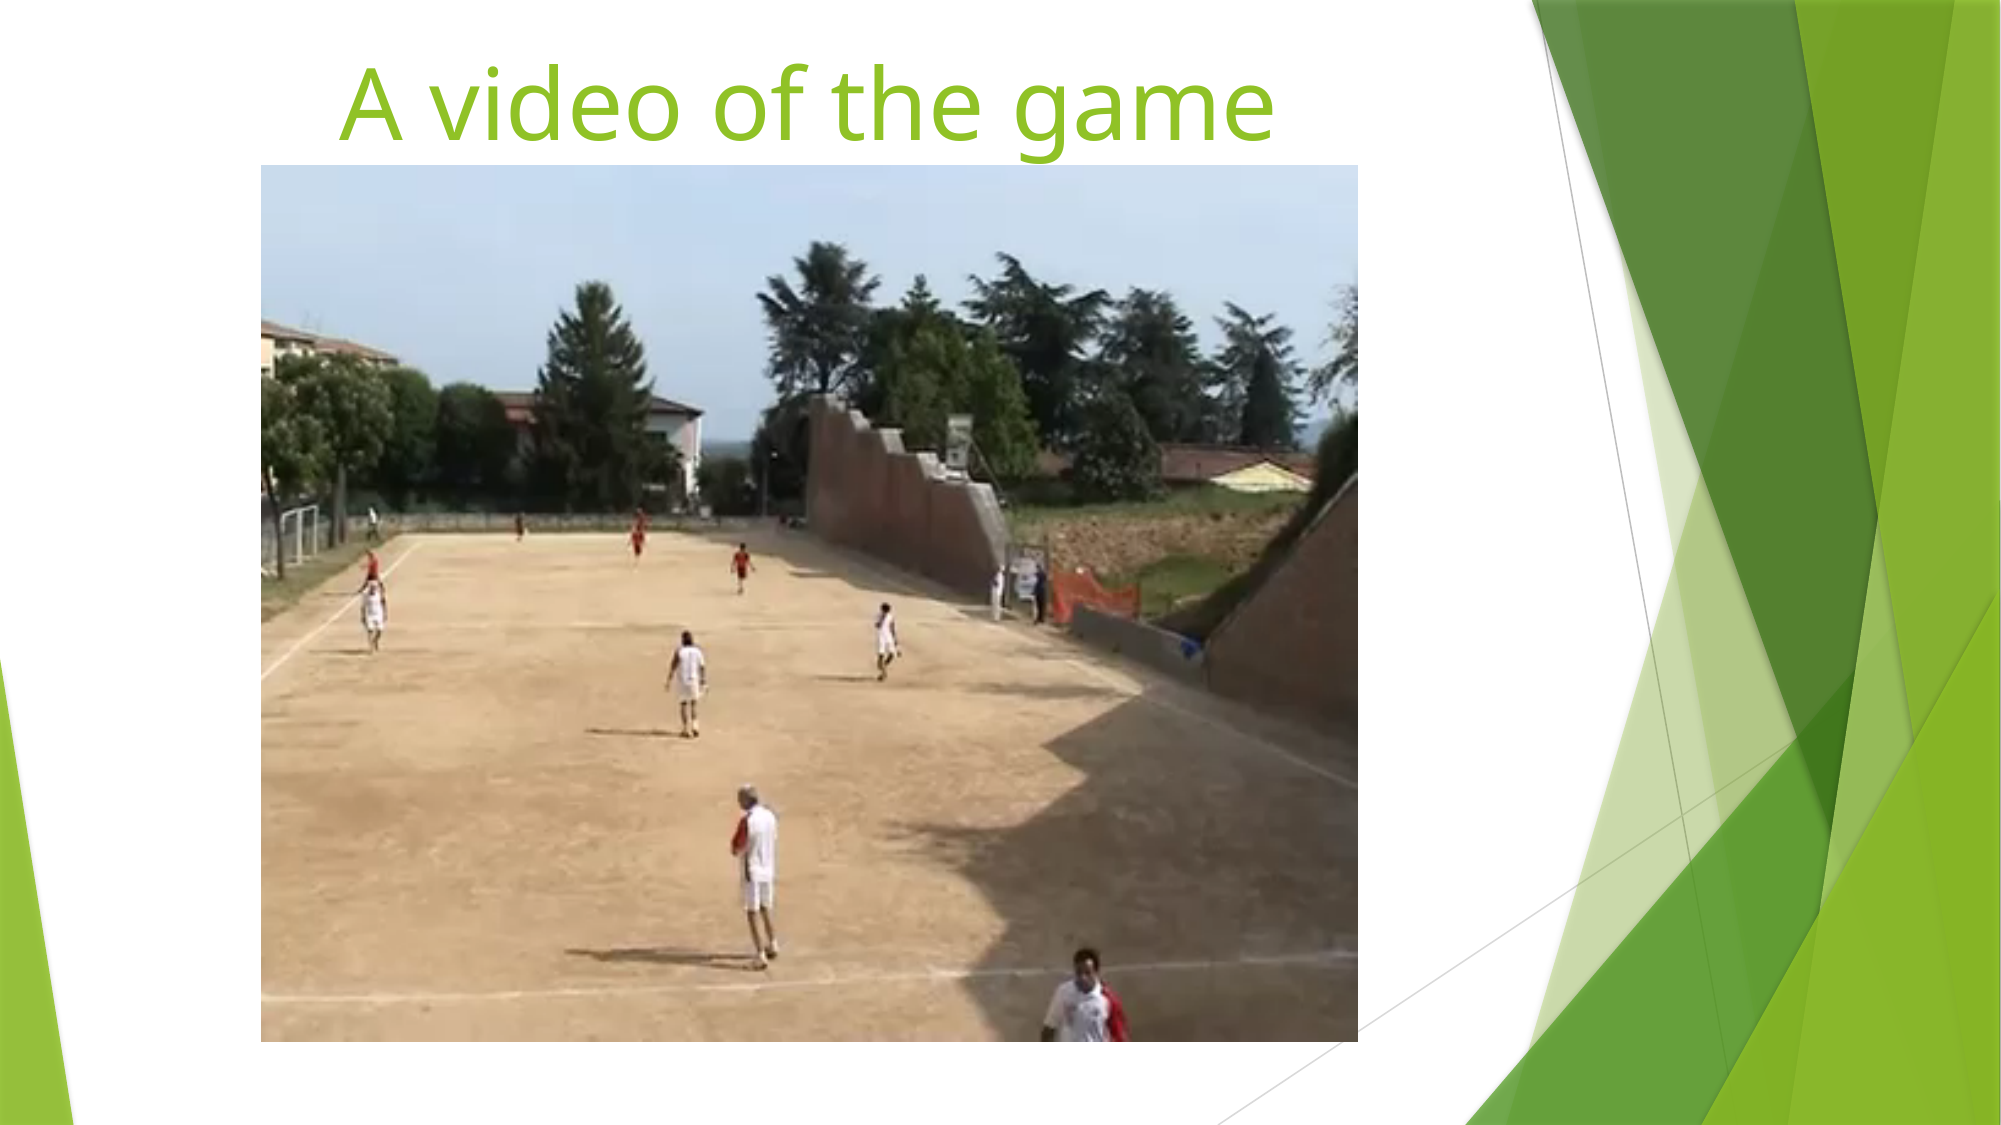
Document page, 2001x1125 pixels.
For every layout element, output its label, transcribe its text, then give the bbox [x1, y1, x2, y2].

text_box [259, 163, 1359, 1044]
text_box A video of the game [189, 33, 1429, 211]
